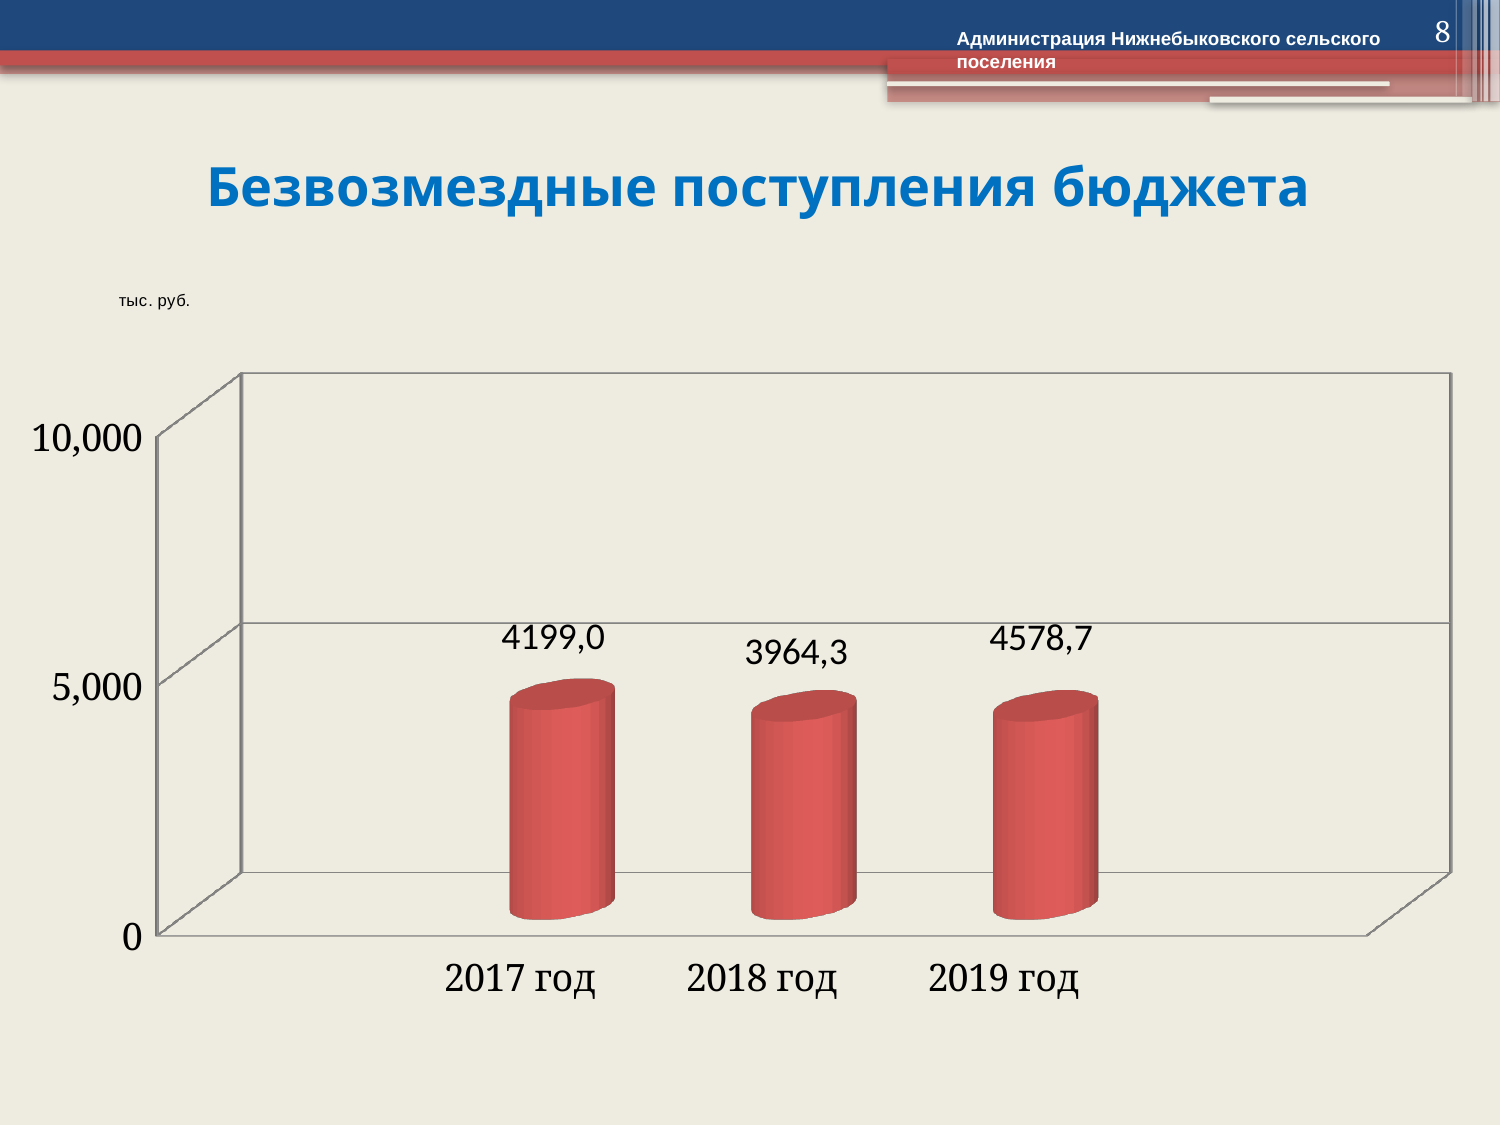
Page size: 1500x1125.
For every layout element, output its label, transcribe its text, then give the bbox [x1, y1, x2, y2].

title Безвозмездные поступления бюджета [17, 125, 1500, 244]
chart [29, 266, 1477, 1037]
slide_number 8 [1340, 0, 1466, 61]
text_box Администрация Нижнебыковского сельского поселения [941, 19, 1409, 80]
